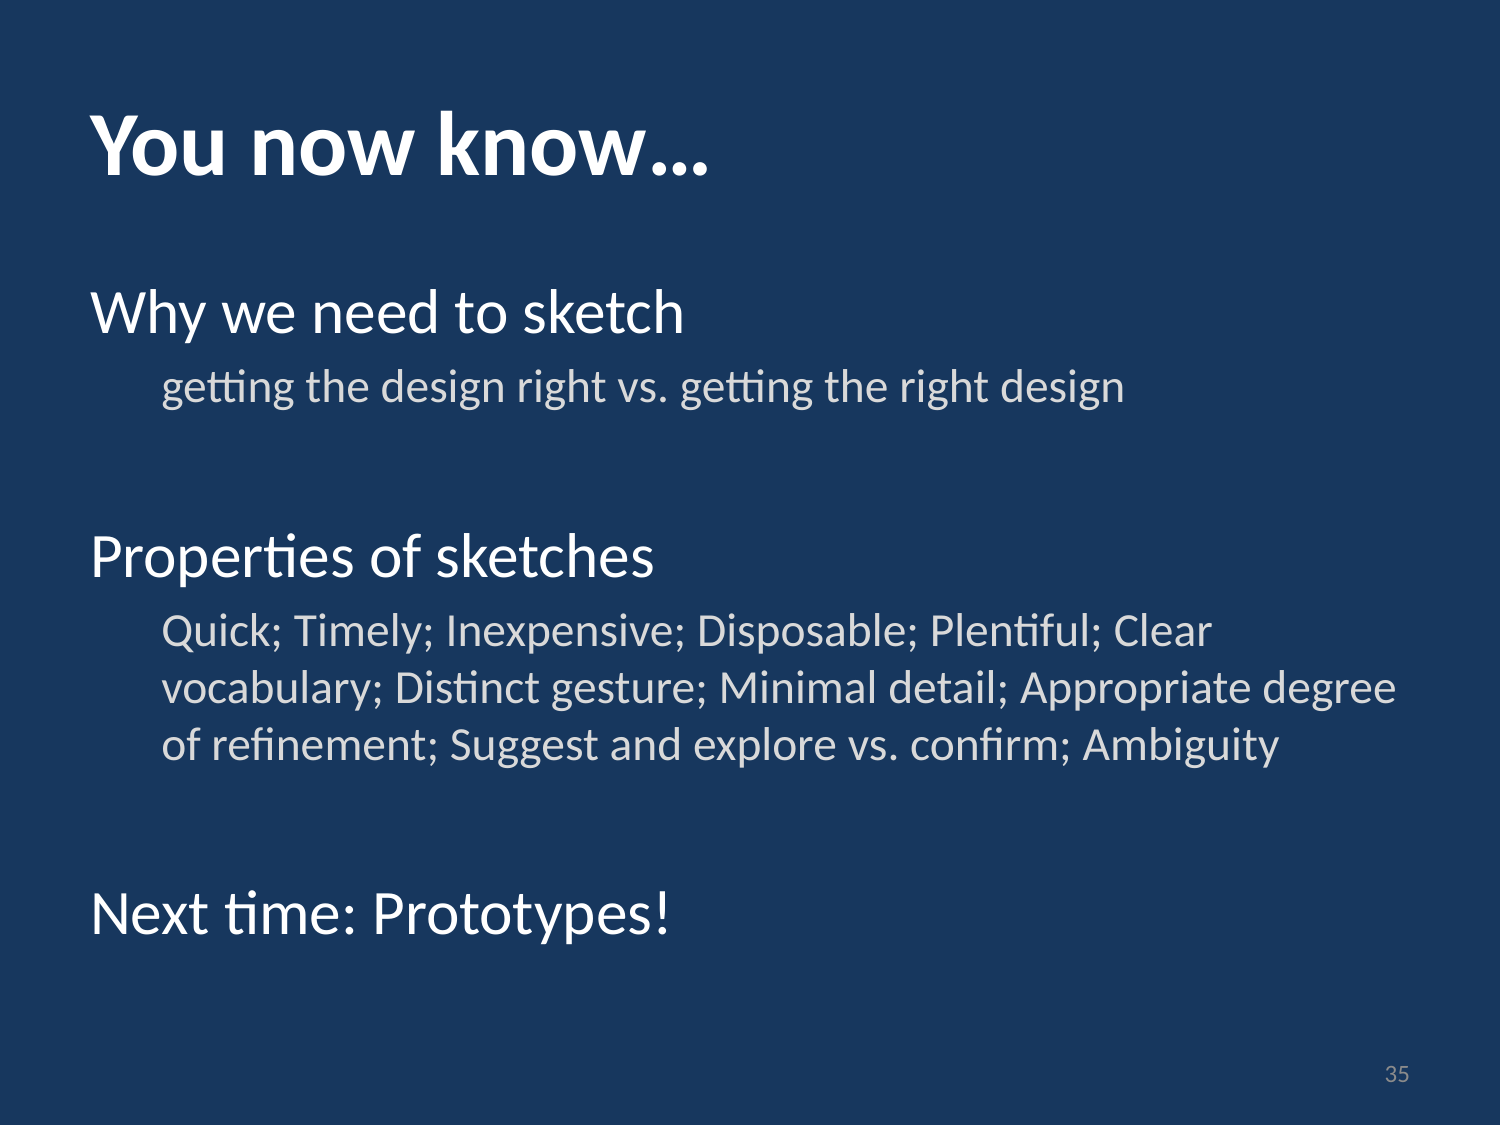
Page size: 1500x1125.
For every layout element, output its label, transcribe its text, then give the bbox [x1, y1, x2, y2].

title You now know… [75, 45, 1425, 233]
slide_number 35 [1074, 1042, 1425, 1103]
list Why we need to sketch getting the design right vs. getting the right design Properties of sketches Quick; Timely; Inexpensive; Disposable; Plentiful; Clear vocabulary; Distinct gesture; Minimal detail; Appropriate degree of refinement; Suggest and explore vs. confirm; Ambiguity Next time: Prototypes! [75, 262, 1425, 1005]
